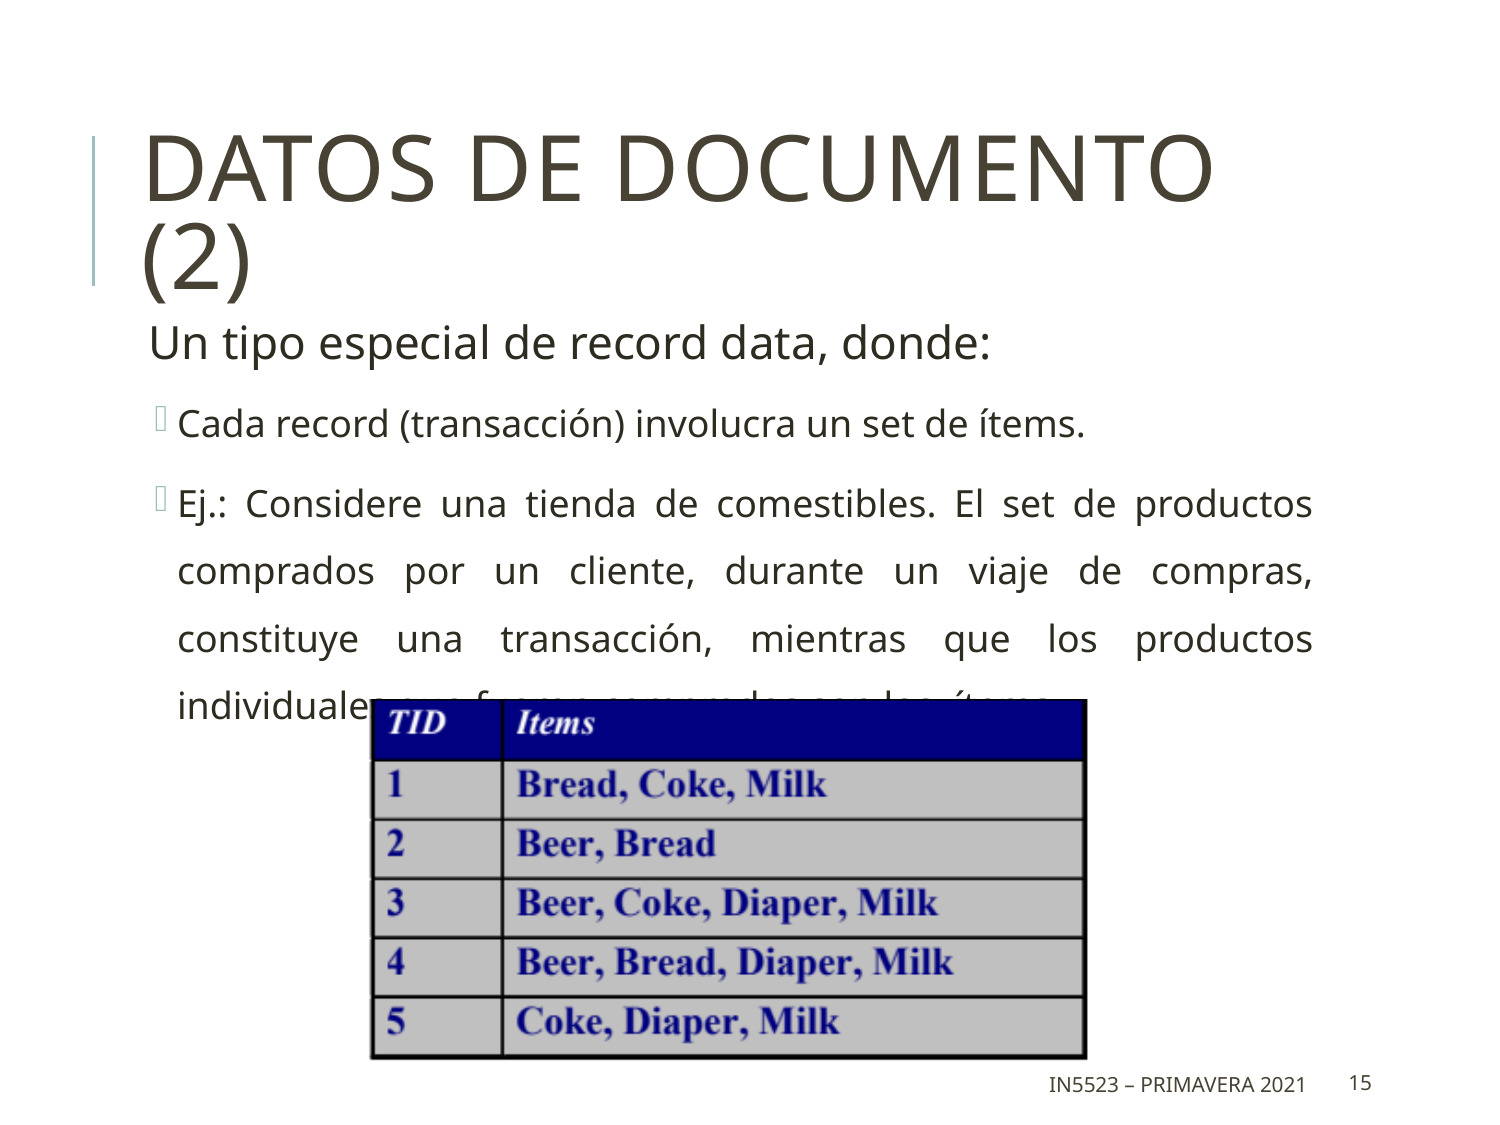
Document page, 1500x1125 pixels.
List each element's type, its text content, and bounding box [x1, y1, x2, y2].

list Un tipo especial de record data, donde: Cada record (transacción) involucra un set de ítems. Ej.: Considere una tienda de comestibles. El set de productos comprados por un cliente, durante un viaje de compras, constituye una transacción, mientras que los productos individuales que fueron comprados son los ítems. [126, 278, 1322, 939]
footer IN5523 – Primavera 2021 [595, 1061, 1322, 1107]
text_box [354, 699, 1093, 1086]
title Datos de Documento (2) [126, 96, 1322, 278]
slide_number 15 [1333, 1061, 1454, 1107]
